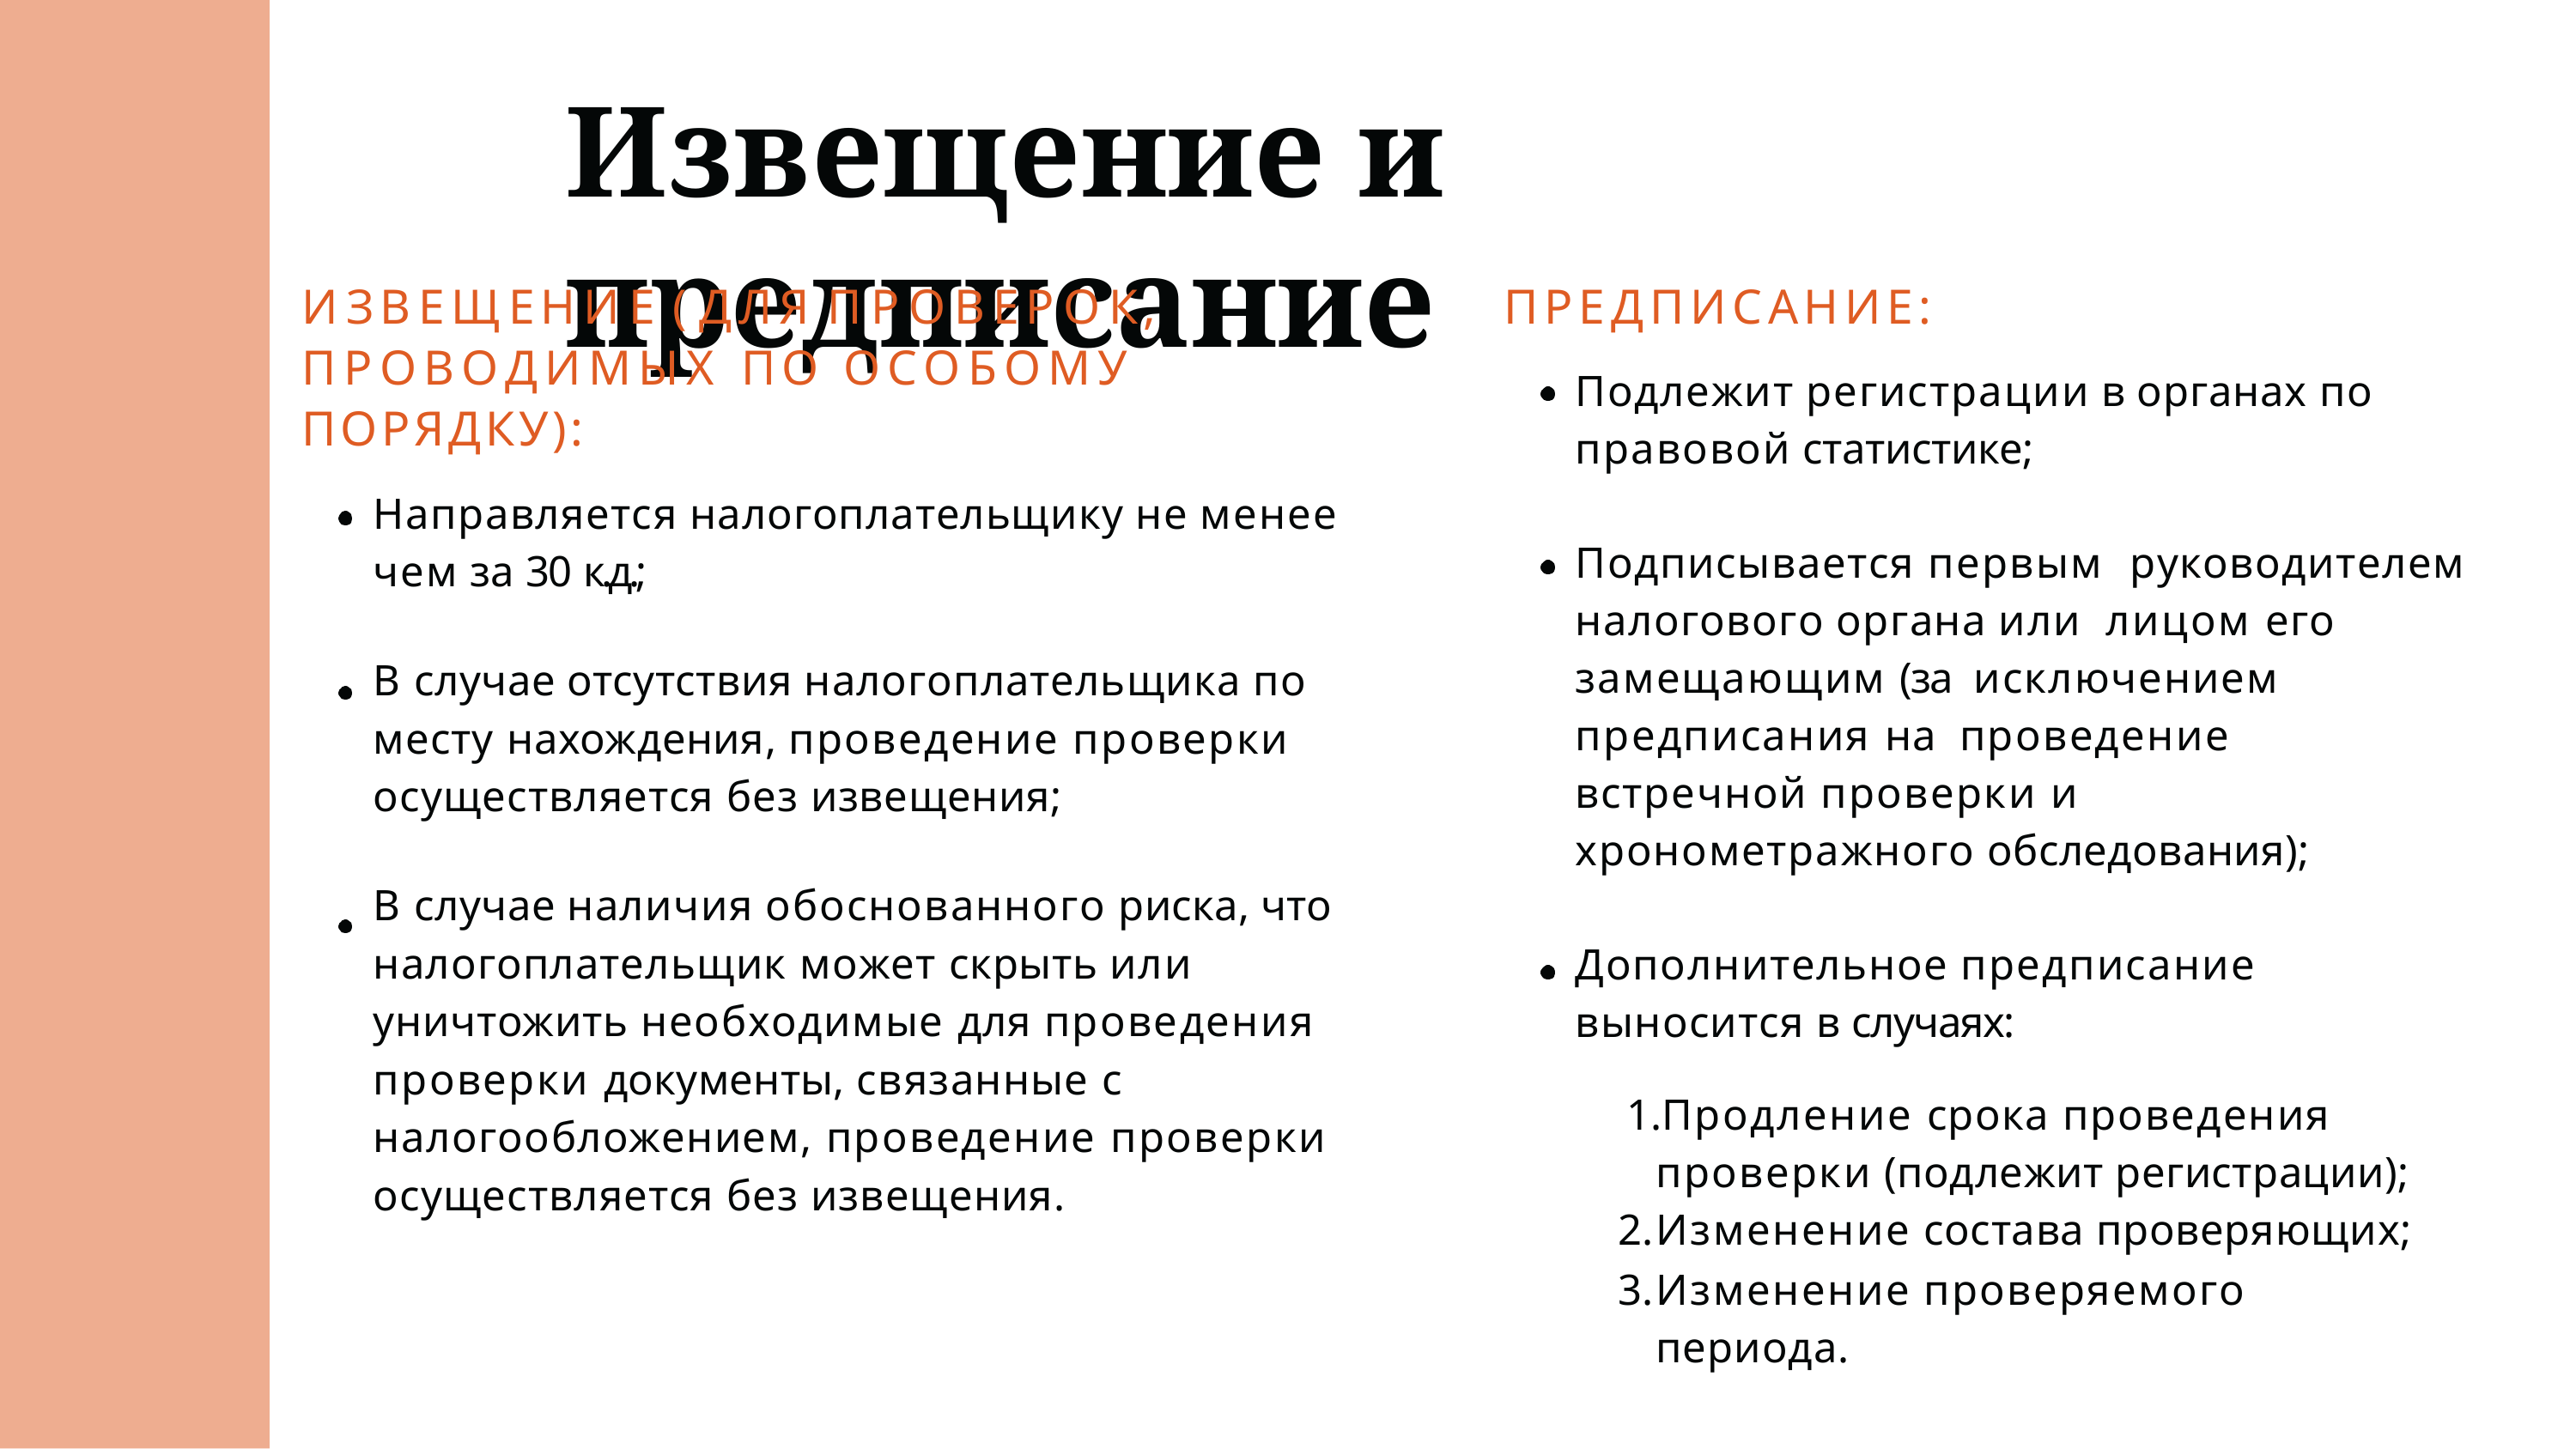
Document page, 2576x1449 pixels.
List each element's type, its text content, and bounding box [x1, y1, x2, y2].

list ИЗВЕЩЕНИЕ ( ДЛЯ ПРОВЕРОК, ПРОВОДИМЫХ ПО ОСОБОМУ ПОРЯДКУ): Направляется налогоплательщику не менее чем за 30 к.д.; В случае отсутствия налогоплательщика по месту нахождения, проведение проверки осуществляется без извещения; В случае наличия обоснованного риска, что налогоплательщик может скрыть или уничтожить необходимые для проведения проверки документы, связанные с налогообложением, проведение проверки осуществляется без извещения. [300, 270, 1387, 1219]
picture [338, 511, 353, 525]
picture [1540, 386, 1555, 401]
picture [1540, 965, 1555, 980]
title Извещение и предписание [563, 70, 2249, 373]
text_box [0, 0, 270, 1449]
picture [338, 686, 353, 700]
picture [1540, 560, 1555, 575]
text_box ПРЕДПИСАНИЕ: Подлежит регистрации в органах по правовой статистике; Подписывается первым руководителем налогового органа или лицом его замещающим (за исключением предписания на проведение встречной проверки и хронометражного обследования); Дополнительное предписание выносится в случаях: Продление срока проведения проверки (подлежит регистрации); Изменение состава проверяющих; Изменение проверяемого периода. [1502, 275, 2468, 1371]
picture [338, 919, 353, 933]
